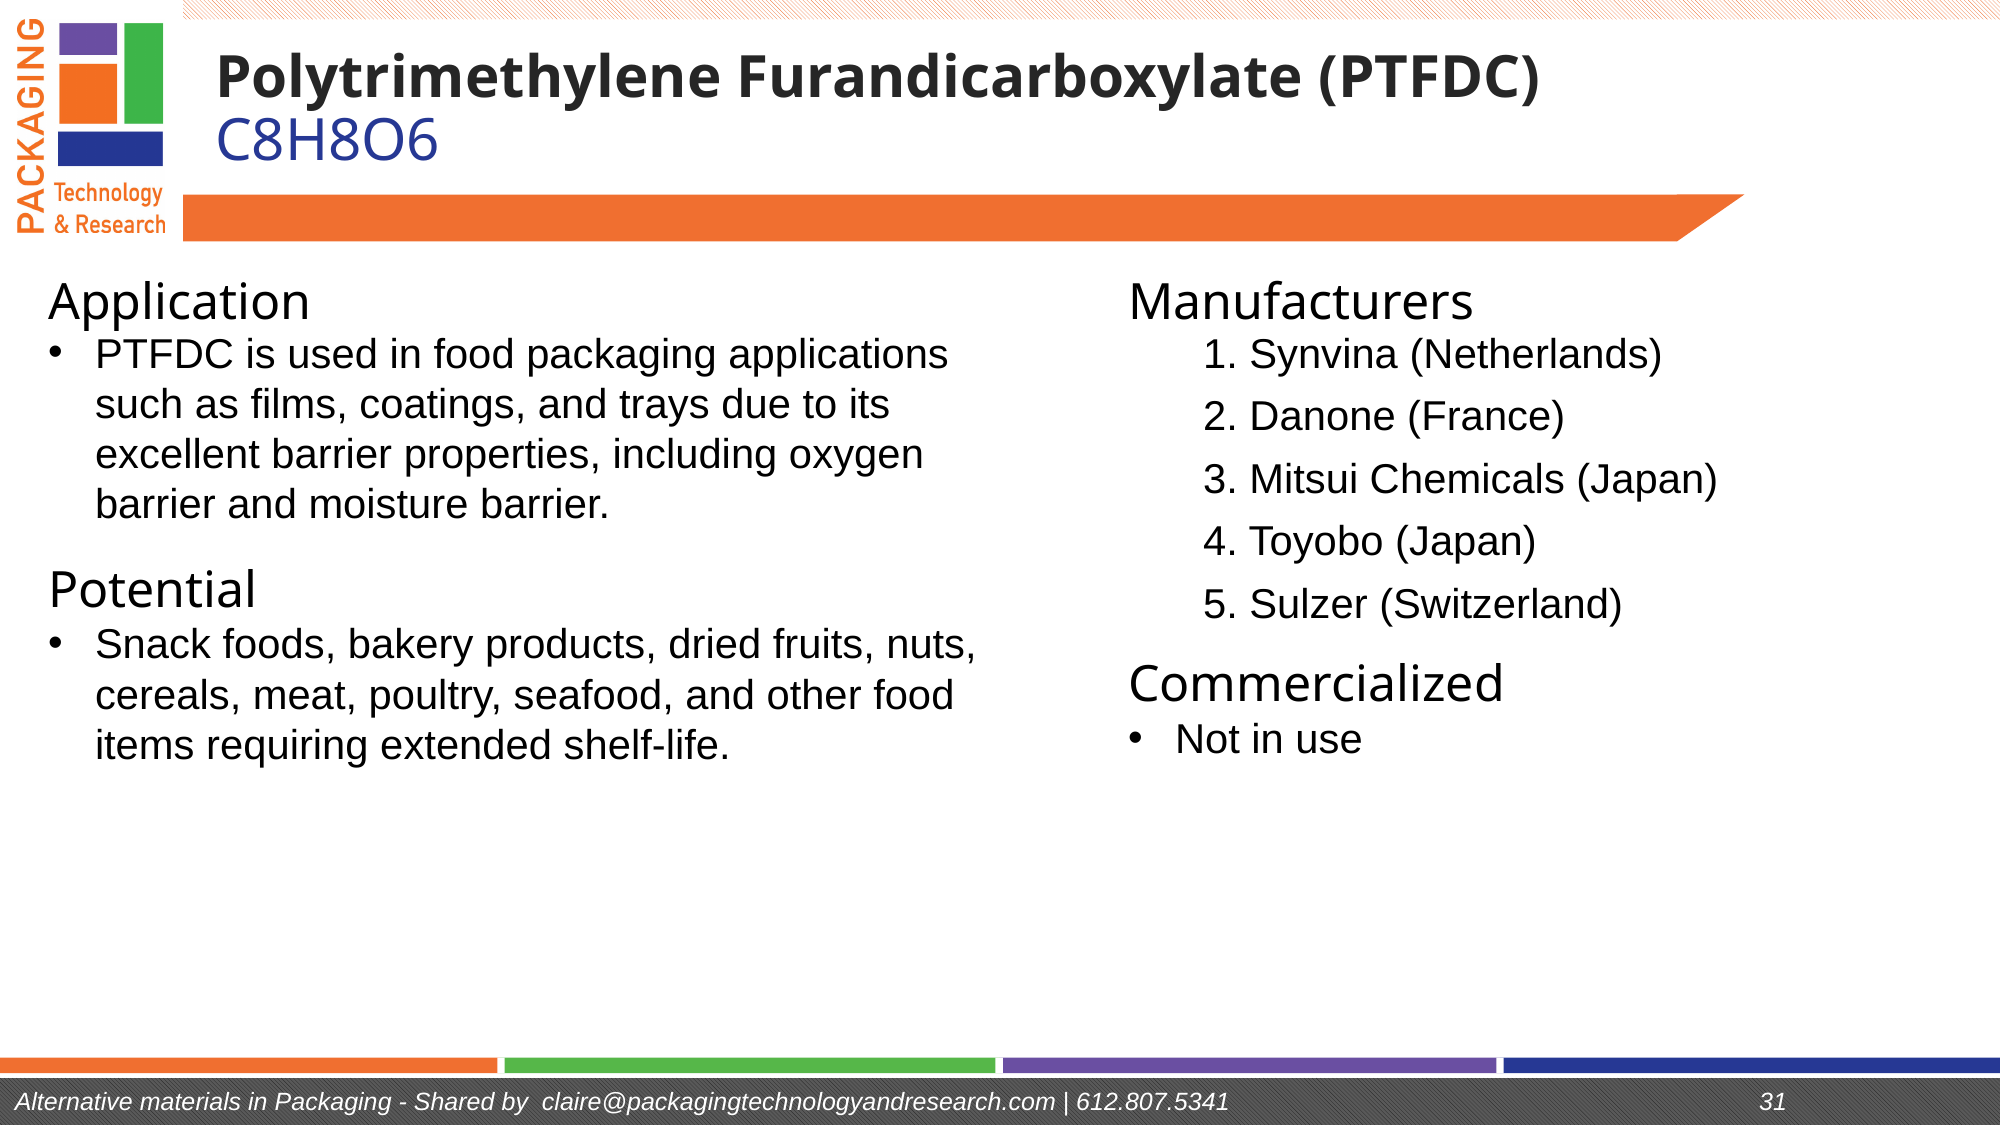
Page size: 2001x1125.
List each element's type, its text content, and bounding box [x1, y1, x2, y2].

text_box Not in use [1113, 704, 1860, 770]
slide_number 31 [1745, 1078, 1863, 1125]
text_box PTFDC is used in food packaging applications such as films, coatings, and trays due to its excellent barrier properties, including oxygen barrier and moisture barrier. [33, 318, 1060, 534]
text_box Snack foods, bakery products, dried fruits, nuts, cereals, meat, poultry, seafood, and other food items requiring extended shelf-life. [33, 609, 1000, 775]
picture [17, 19, 165, 233]
list Application [33, 268, 561, 318]
text_box Potential [33, 556, 561, 609]
title Polytrimethylene Furandicarboxylate (PTFDC) C8H8O6 [200, 49, 1961, 172]
text_box Manufacturers [1113, 268, 1641, 318]
text_box 1. Synvina (Netherlands) 2. Danone (France) 3. Mitsui Chemicals (Japan) 4. Toyobo (Japan) 5. Sulzer (Switzerland) [1113, 318, 1860, 635]
footer Alternative materials in Packaging - Shared by claire@packagingtechnologyandresearch.com | 612.807.5341 [0, 1078, 1745, 1125]
text_box Commercialized [1113, 651, 1641, 704]
